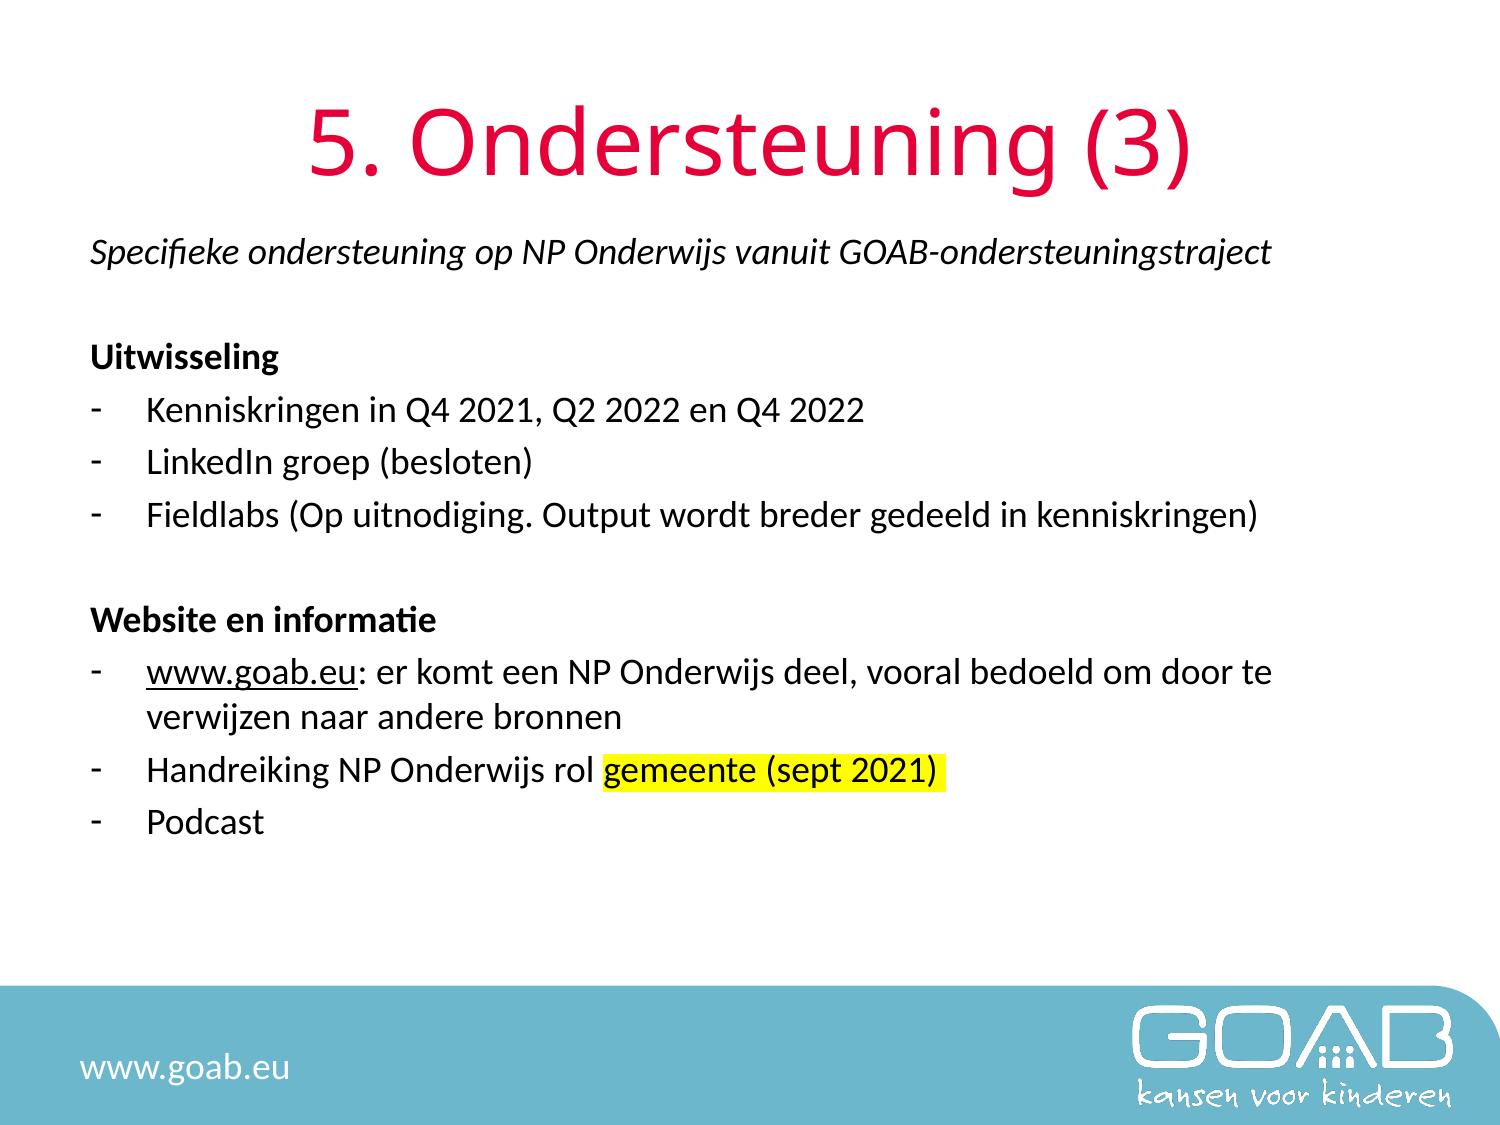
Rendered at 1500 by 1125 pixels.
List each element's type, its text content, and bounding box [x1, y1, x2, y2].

list Specifieke ondersteuning op NP Onderwijs vanuit GOAB-ondersteuningstraject Uitwisseling Kenniskringen in Q4 2021, Q2 2022 en Q4 2022 LinkedIn groep (besloten) Fieldlabs (Op uitnodiging. Output wordt breder gedeeld in kenniskringen) Website en informatie www.goab.eu: er komt een NP Onderwijs deel, vooral bedoeld om door te verwijzen naar andere bronnen Handreiking NP Onderwijs rol gemeente (sept 2021) Podcast [75, 219, 1425, 1005]
title 5. Ondersteuning (3) [75, 45, 1425, 219]
picture [1128, 1001, 1457, 1112]
